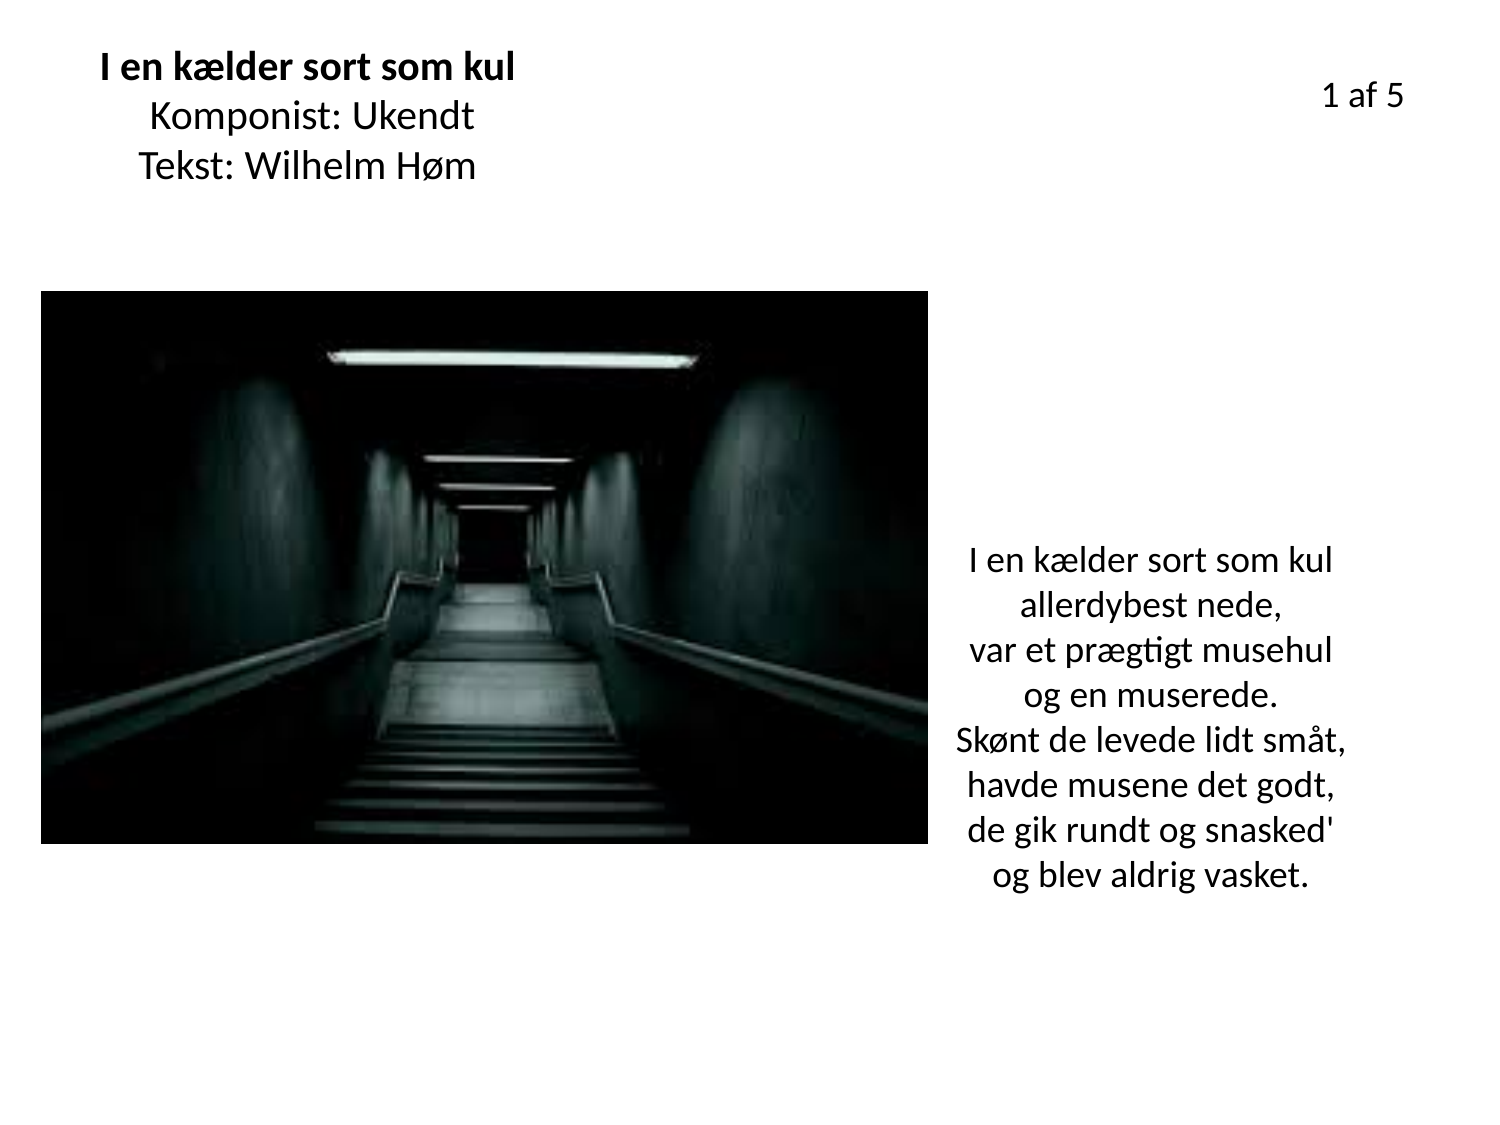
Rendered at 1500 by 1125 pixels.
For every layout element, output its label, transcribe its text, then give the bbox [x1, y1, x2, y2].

subtitle I en kælder sort som kul allerdybest nede, var et prægtigt musehul og en muserede. Skønt de levede lidt småt, havde musene det godt, de gik rundt og snasked' og blev aldrig vasket. [513, 527, 1500, 914]
title I en kælder sort som kul Komponist: Ukendt Tekst: Wilhelm Høm [0, 42, 951, 284]
text_box 1 af 5 [1305, 62, 1420, 122]
picture [40, 291, 928, 845]
